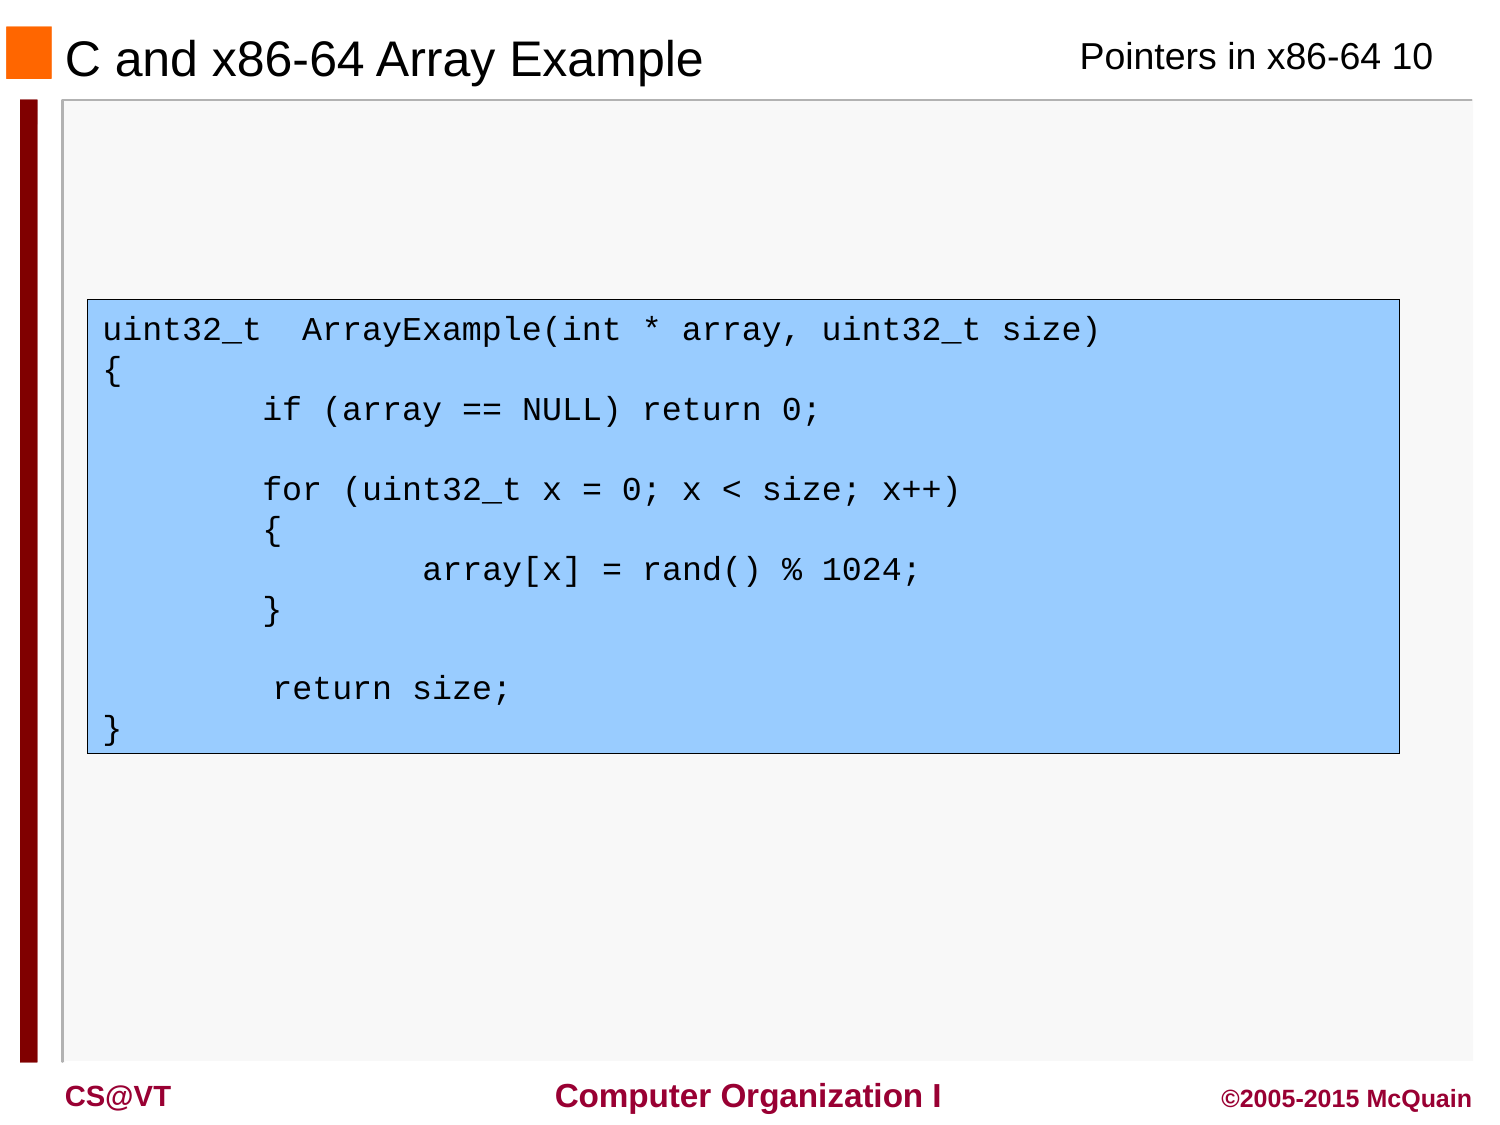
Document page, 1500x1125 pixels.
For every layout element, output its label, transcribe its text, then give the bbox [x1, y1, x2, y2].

title C and x86-64 Array Example [50, 28, 1000, 85]
text_box uint32_t ArrayExample(int * array, uint32_t size) { if (array == NULL) return 0; for (uint32_t x = 0; x < size; x++) { array[x] = rand() % 1024; } return size; } [87, 299, 1400, 754]
